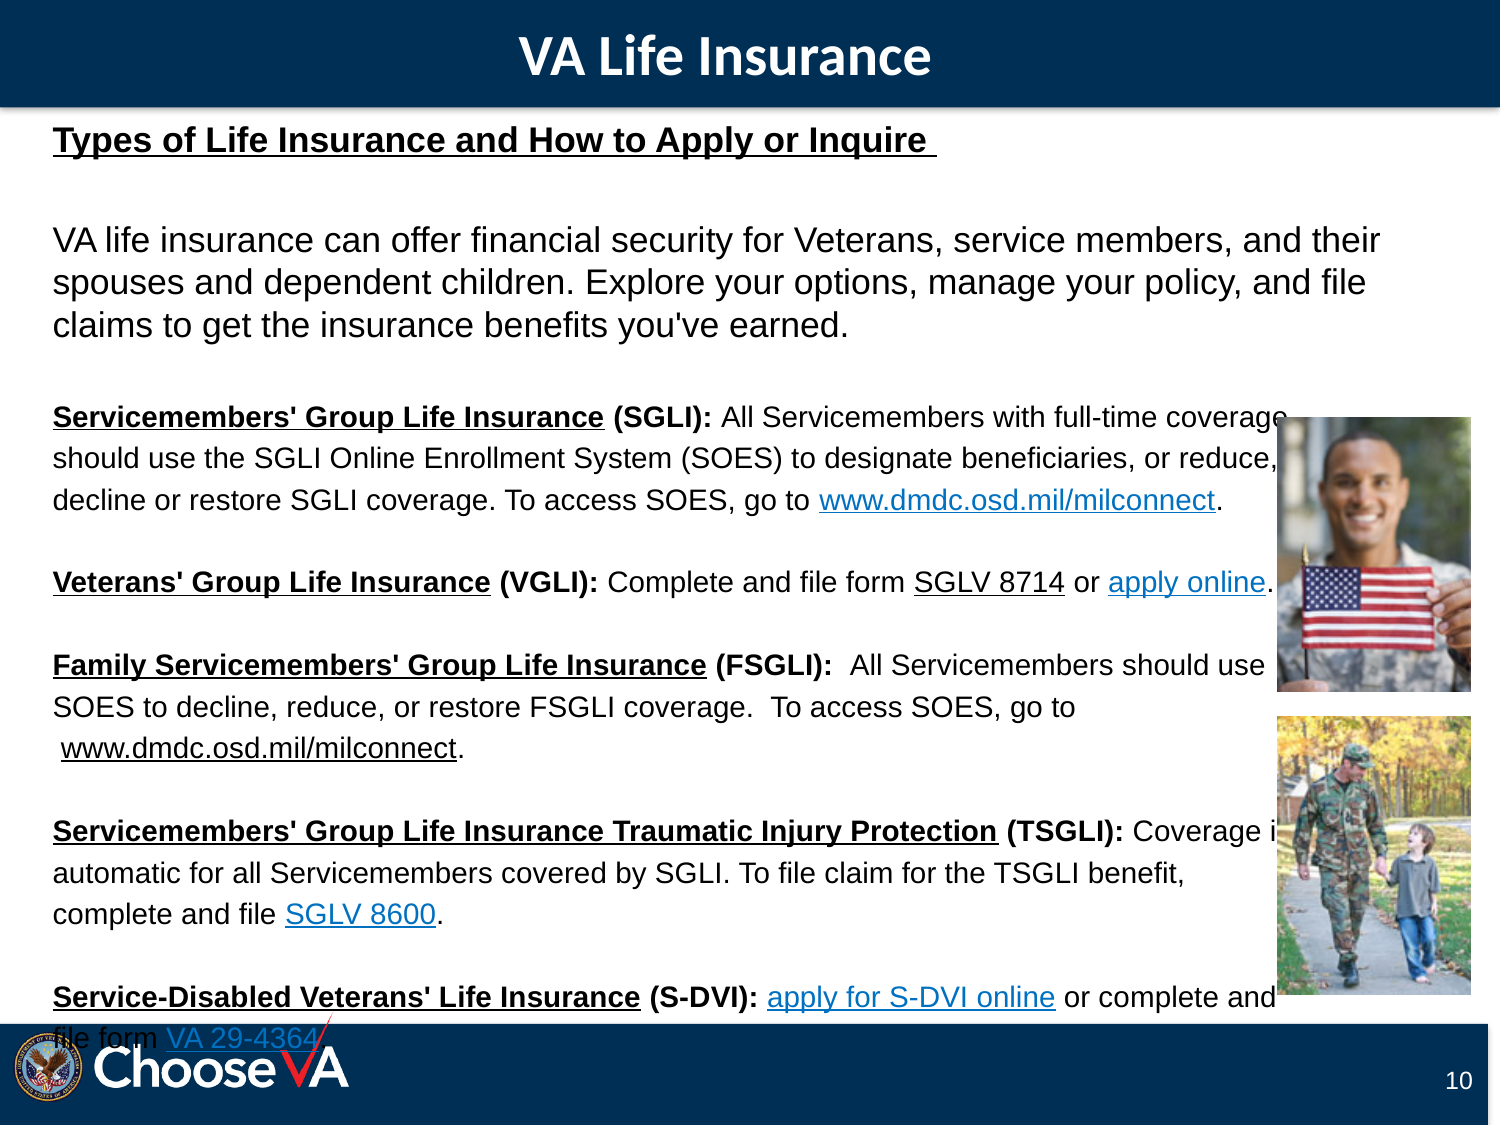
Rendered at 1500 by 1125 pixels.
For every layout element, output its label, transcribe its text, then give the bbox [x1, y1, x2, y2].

picture [13, 1011, 349, 1102]
slide_number 10 [1138, 1049, 1489, 1110]
picture [1276, 715, 1472, 995]
text_box VA Life Insurance [131, 0, 1320, 95]
list Types of Life Insurance and How to Apply or Inquire VA life insurance can offer financial security for Veterans, service members, and their spouses and dependent children. Explore your options, manage your policy, and file claims to get the insurance benefits you've earned. Servicemembers' Group Life Insurance (SGLI): All Servicemembers with full-time coverage should use the SGLI Online Enrollment System (SOES) to designate beneficiaries, or reduce, decline or restore SGLI coverage. To access SOES, go to www.dmdc.osd.mil/milconnect. Veterans' Group Life Insurance (VGLI): Complete and file form SGLV 8714 or apply online. Family Servicemembers' Group Life Insurance (FSGLI): All Servicemembers should use SOES to decline, reduce, or restore FSGLI coverage. To access SOES, go to www.dmdc.osd.mil/milconnect. Servicemembers' Group Life Insurance Traumatic Injury Protection (TSGLI): Coverage is automatic for all Servicemembers covered by SGLI. To file claim for the TSGLI benefit, complete and file SGLV 8600. Service-Disabled Veterans' Life Insurance (S-DVI): apply for S-DVI online or complete and file form VA 29-4364. [37, 109, 1450, 1063]
picture [1276, 417, 1472, 692]
